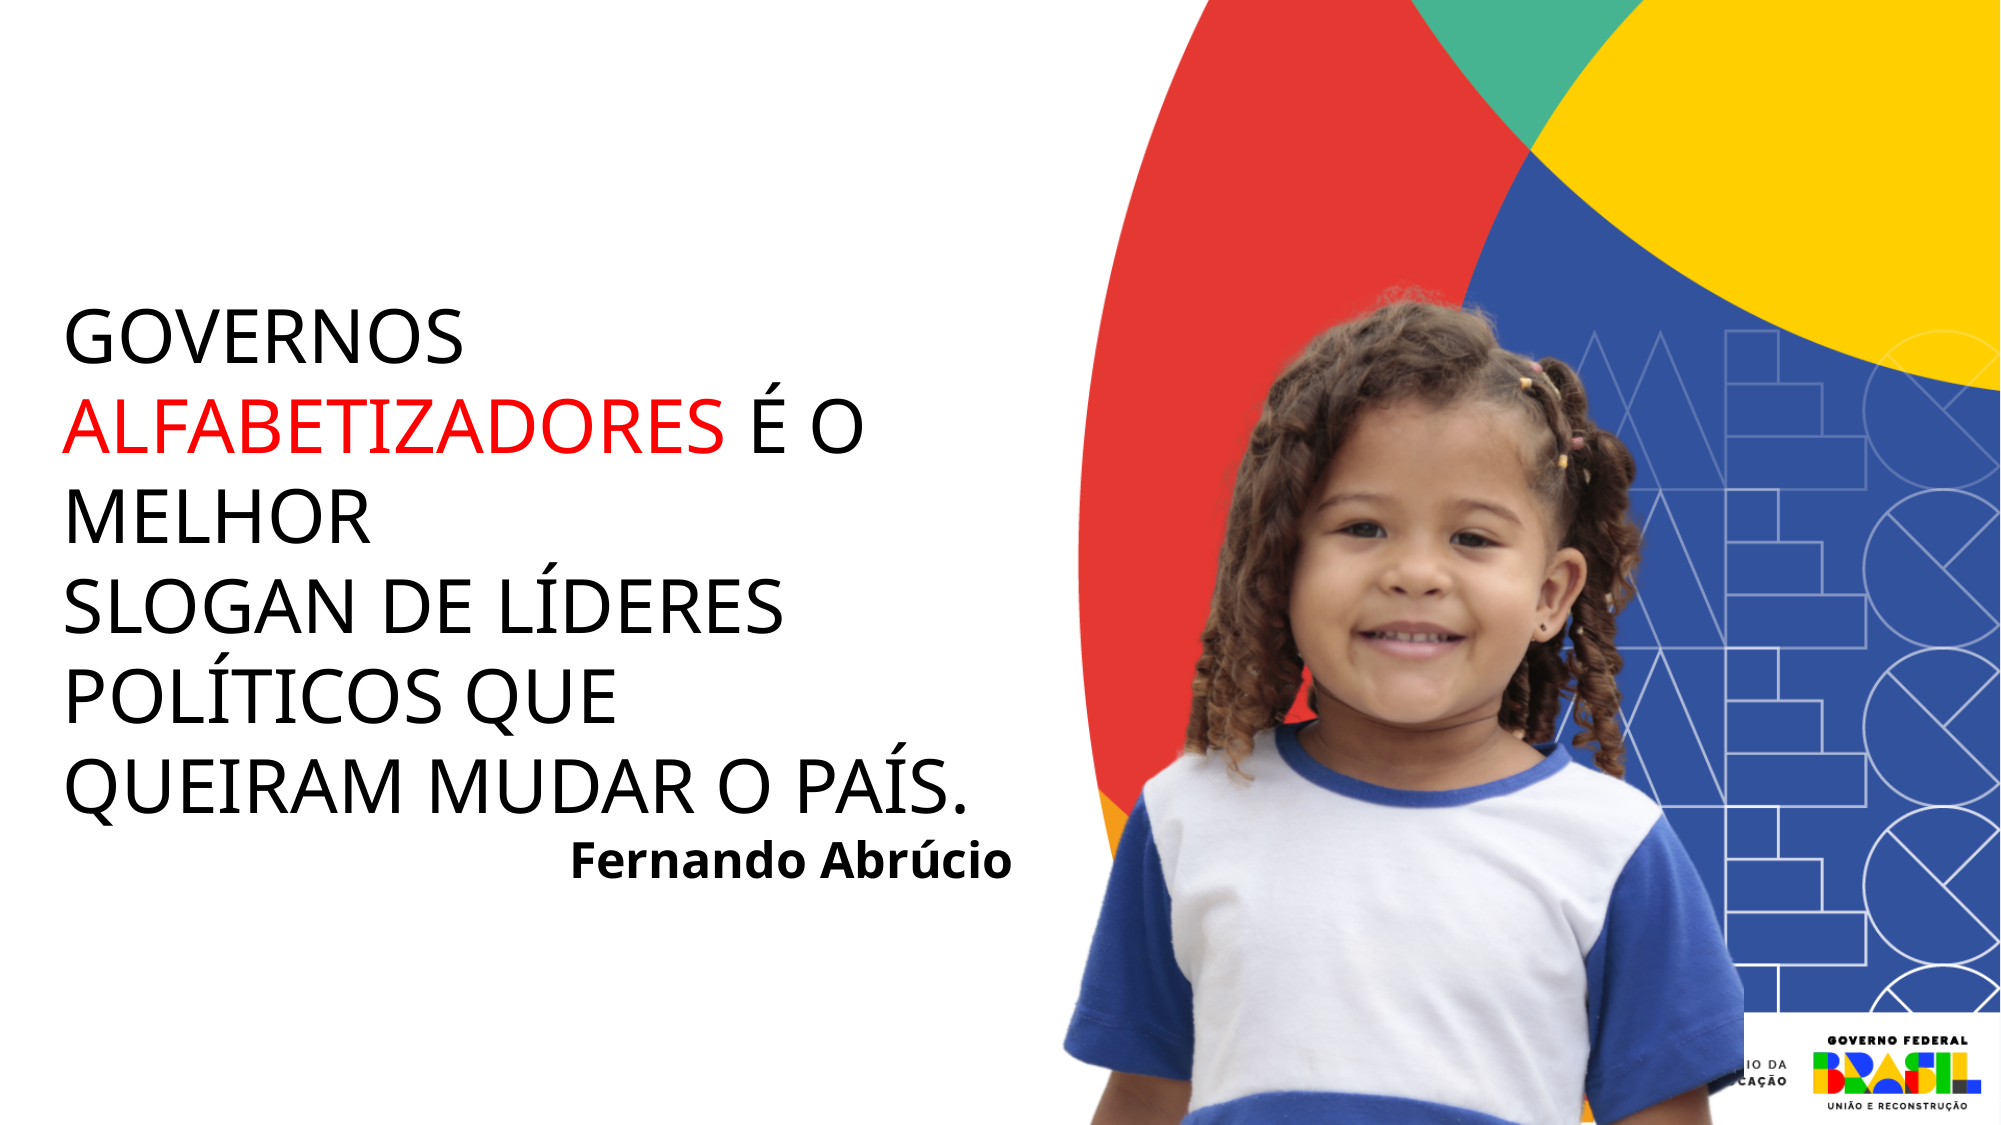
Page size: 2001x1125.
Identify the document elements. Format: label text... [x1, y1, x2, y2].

picture [0, 0, 2001, 1125]
text_box GOVERNOS ALFABETIZADORES É O MELHOR SLOGAN DE LÍDERES POLÍTICOS QUE QUEIRAM MUDAR O PAÍS. Fernando Abrúcio [47, 281, 1030, 896]
